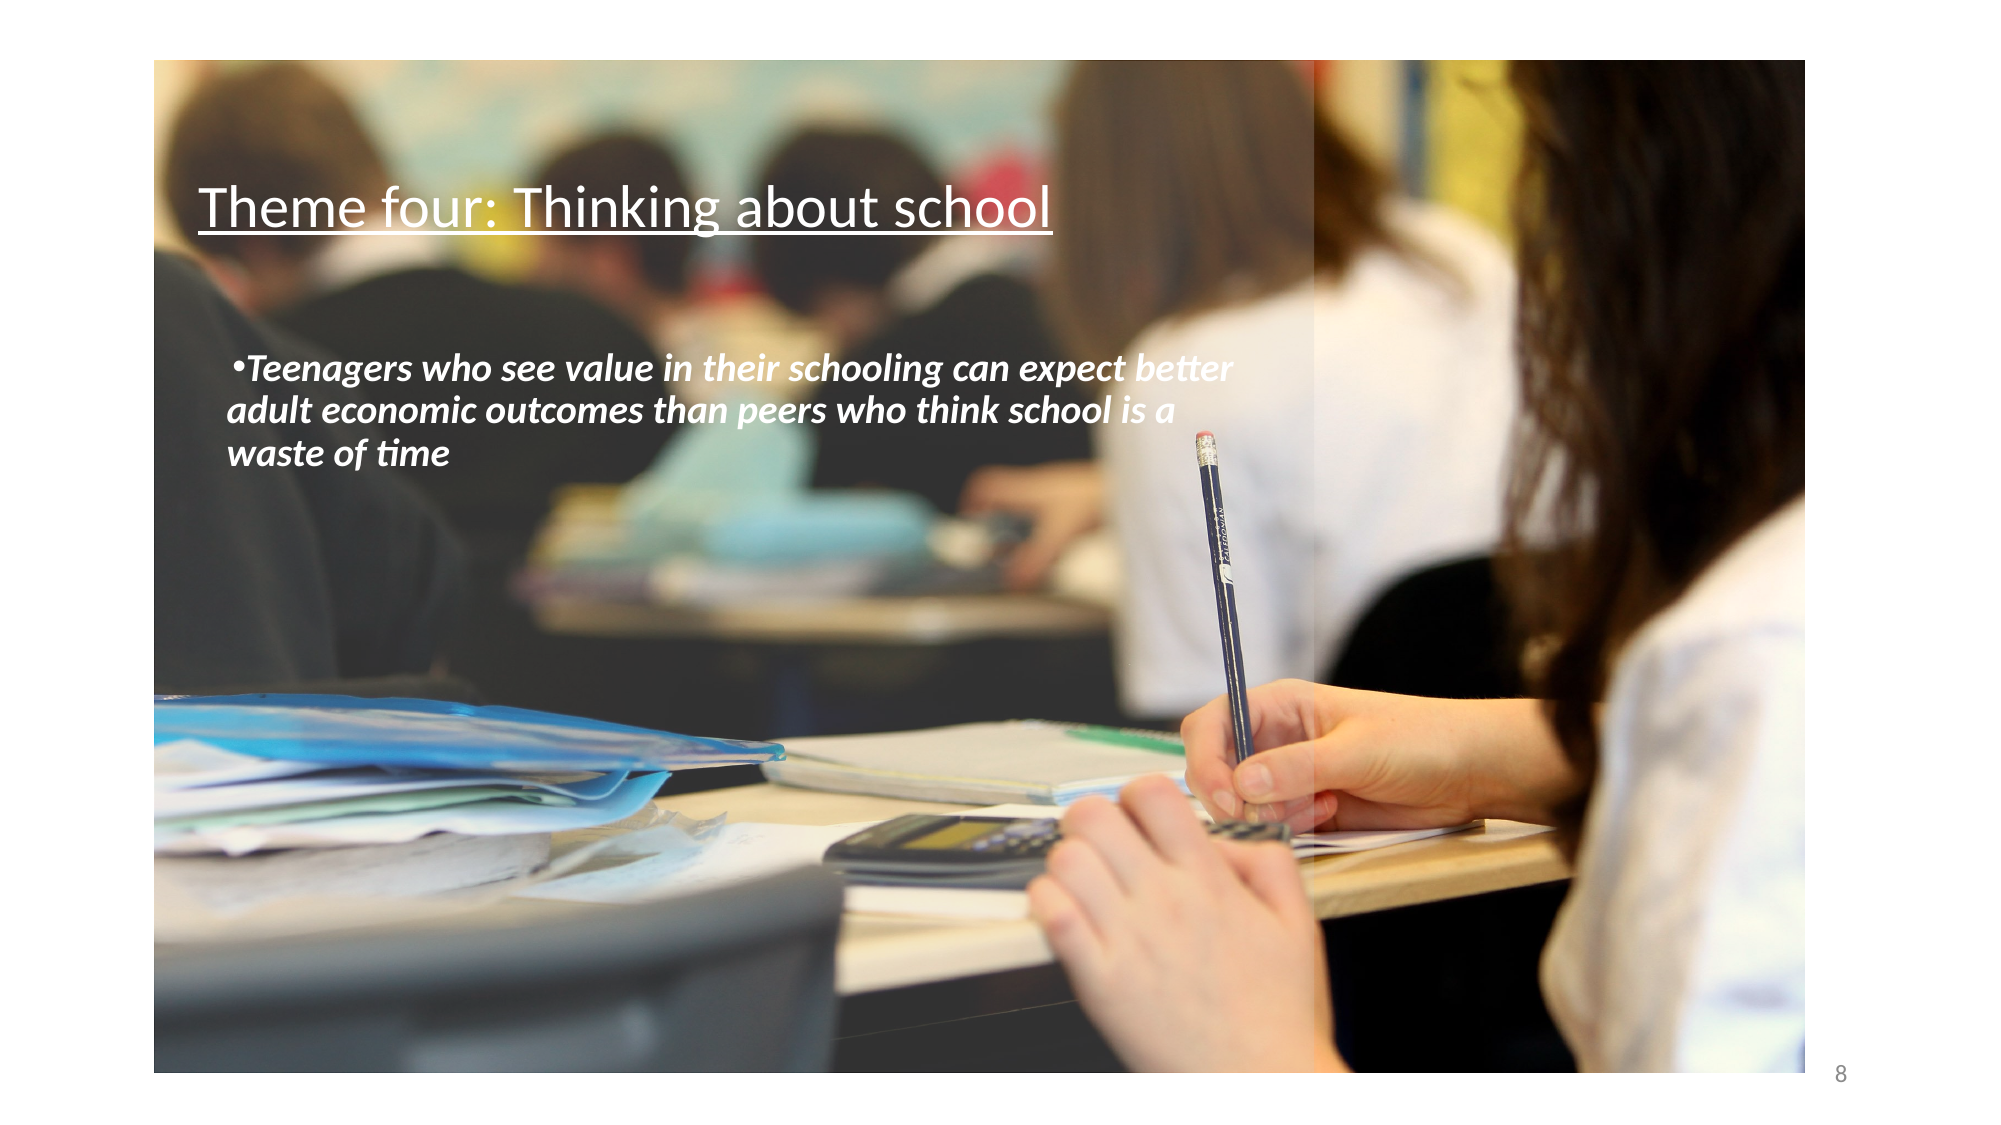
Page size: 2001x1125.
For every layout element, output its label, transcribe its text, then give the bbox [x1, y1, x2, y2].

slide_number 8 [1412, 1042, 1863, 1103]
picture [154, 60, 1805, 1073]
